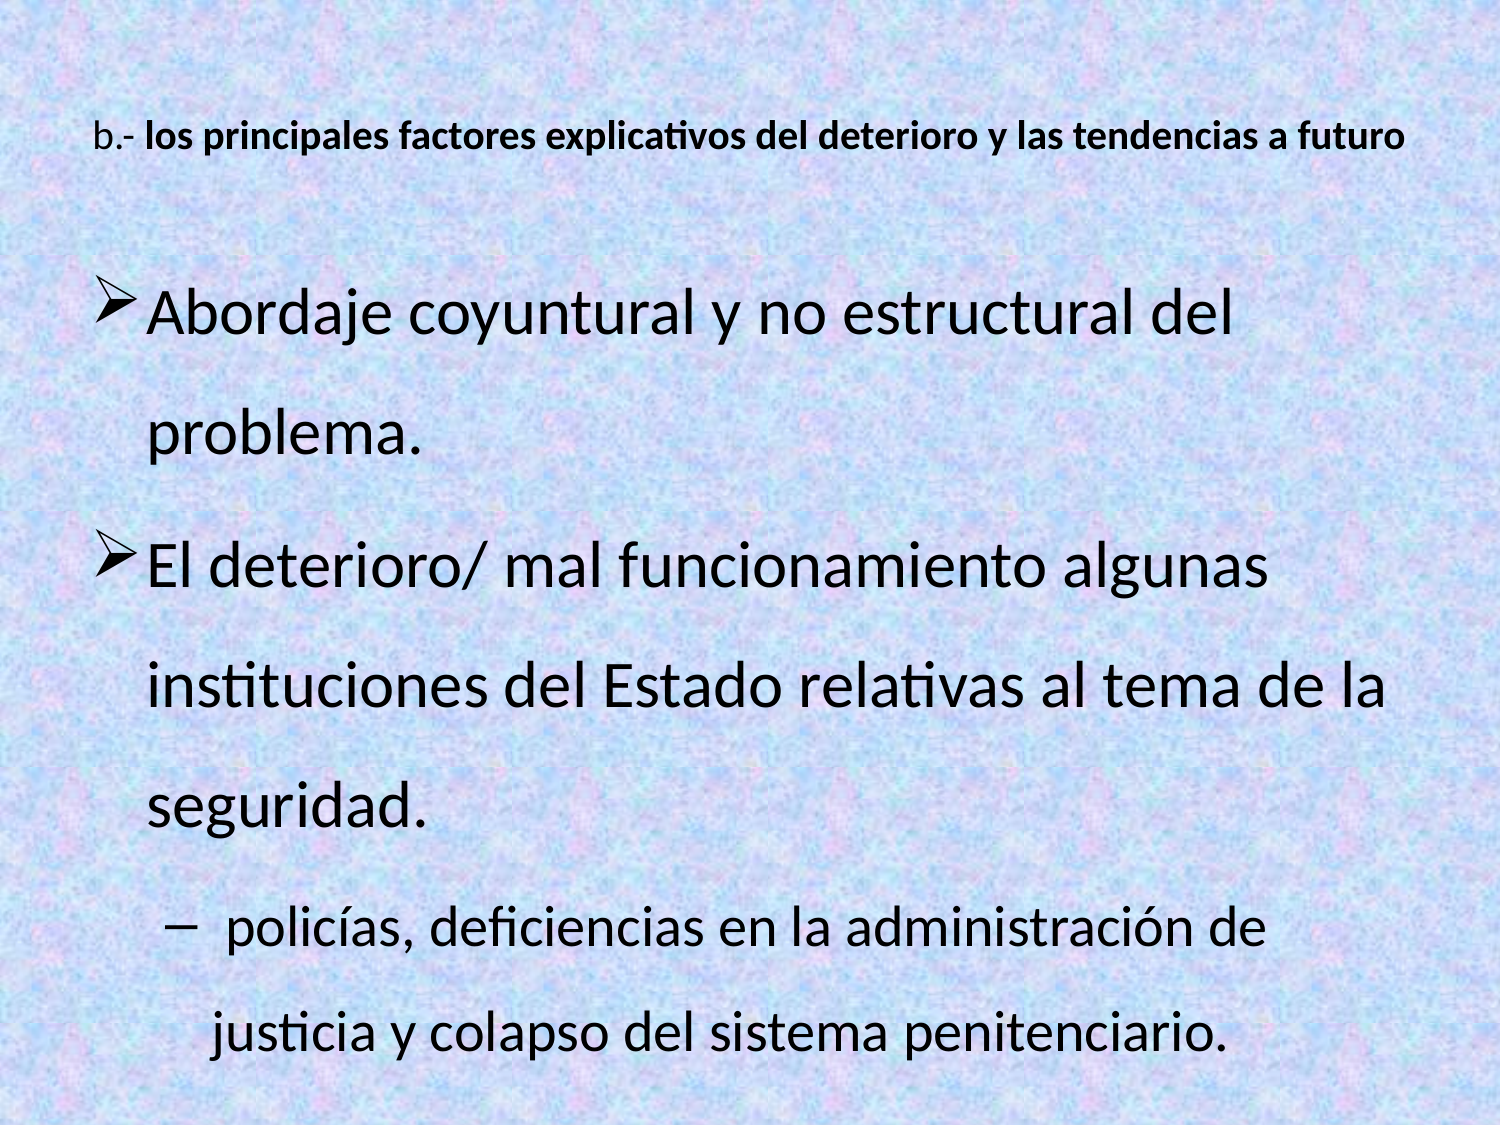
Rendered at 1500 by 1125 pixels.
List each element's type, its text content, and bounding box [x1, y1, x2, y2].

picture [0, 0, 1500, 1125]
list Abordaje coyuntural y no estructural del problema. El deterioro/ mal funcionamiento algunas instituciones del Estado relativas al tema de la seguridad. policías, deficiencias en la administración de justicia y colapso del sistema penitenciario. [75, 219, 1425, 1125]
title b.- los principales factores explicativos del deterioro y las tendencias a futuro [75, 45, 1425, 219]
